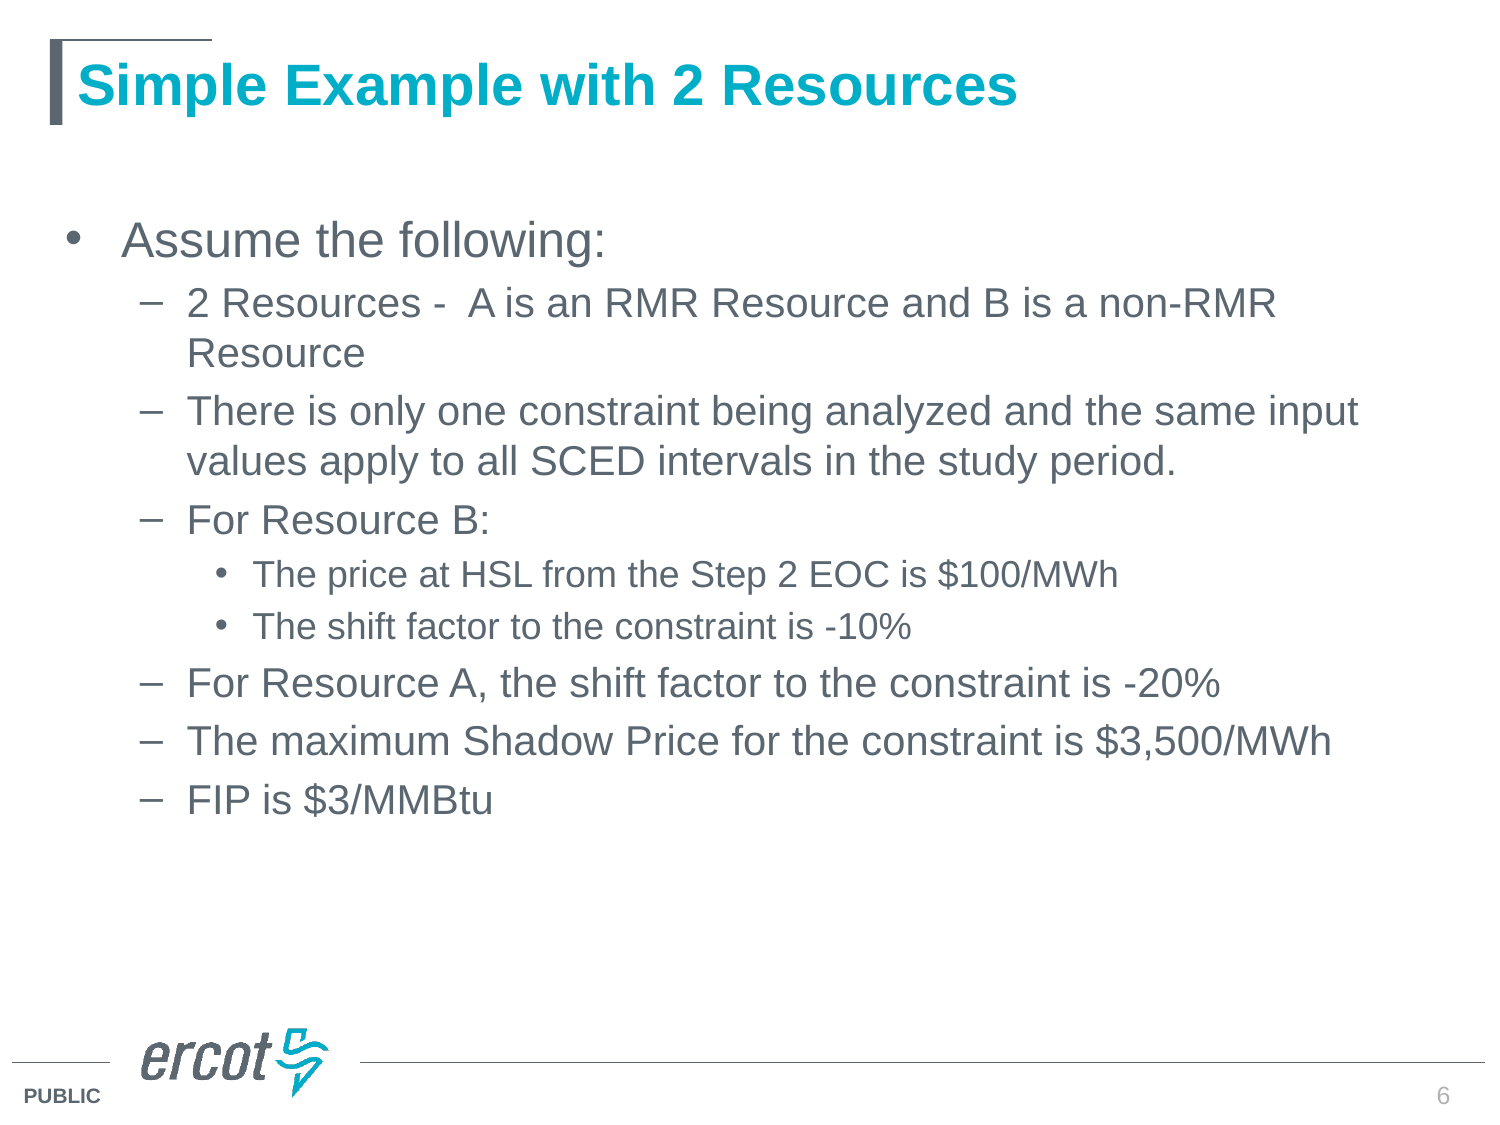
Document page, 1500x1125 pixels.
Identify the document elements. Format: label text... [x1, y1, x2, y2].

slide_number 6 [1400, 1076, 1488, 1113]
title Simple Example with 2 Resources [62, 39, 1450, 125]
list Assume the following: 2 Resources - A is an RMR Resource and B is a non-RMR Resource There is only one constraint being analyzed and the same input values apply to all SCED intervals in the study period. For Resource B: The price at HSL from the Step 2 EOC is $100/MWh The shift factor to the constraint is -10% For Resource A, the shift factor to the constraint is -20% The maximum Shadow Price for the constraint is $3,500/MWh FIP is $3/MMBtu [50, 200, 1450, 992]
picture [137, 1024, 332, 1100]
